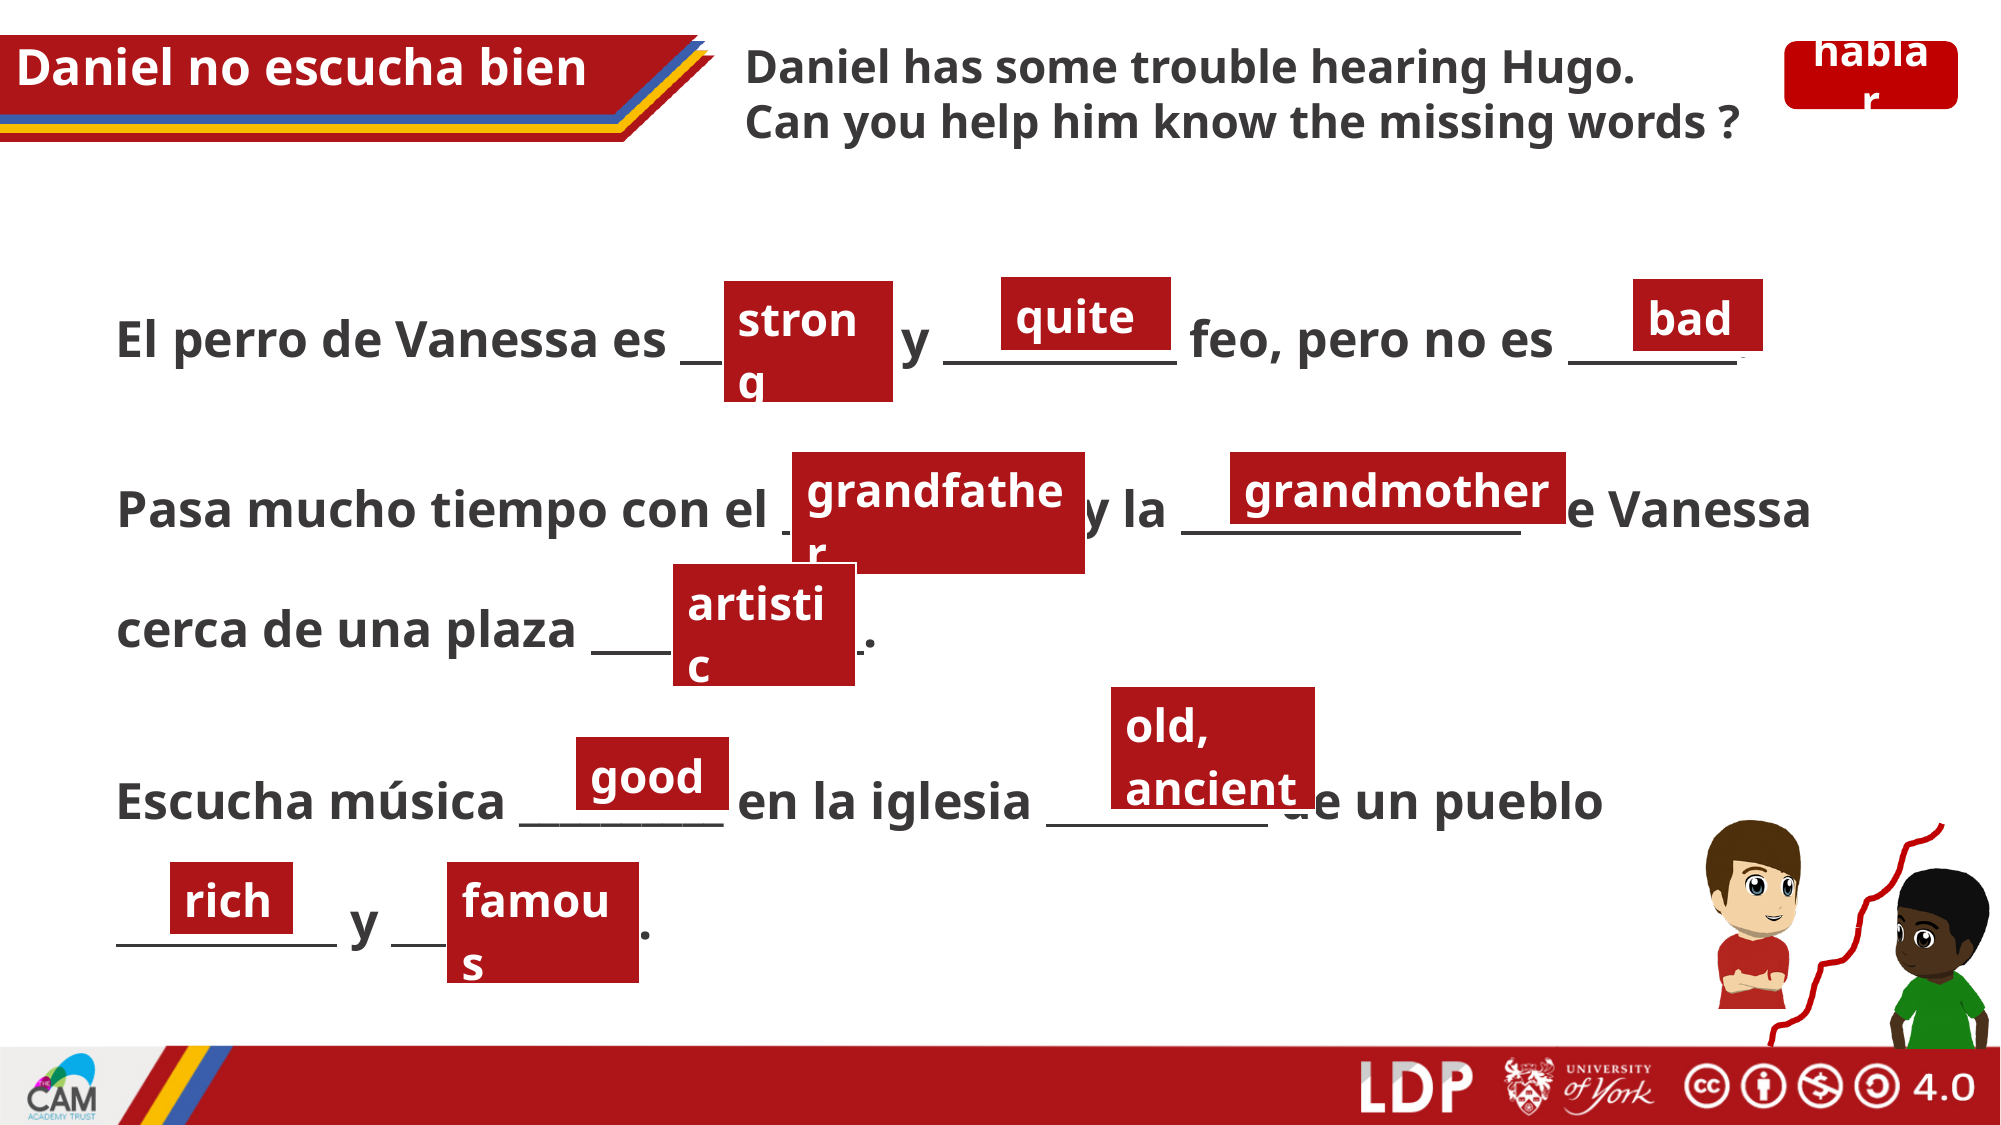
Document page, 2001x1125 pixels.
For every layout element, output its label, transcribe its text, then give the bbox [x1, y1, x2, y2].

text_box Pasa mucho tiempo con el y la v de Vanessa cerca de una plaza . [101, 470, 790, 666]
table_header famous [447, 862, 639, 983]
table_header strong [724, 281, 893, 402]
table_header old, ancient [1111, 687, 1315, 809]
text_box Pasa mucho tiempo con el y la v de Vanessa cerca de una plaza . [857, 470, 1899, 666]
picture [0, 0, 2001, 1125]
table_header grandmother [1230, 452, 1566, 524]
table_header bad [1633, 279, 1763, 351]
table_header quite [1001, 277, 1171, 350]
text_box El perro de Vanessa es y feo, pero no es . [895, 299, 1899, 375]
text_box El perro de Vanessa es y feo, pero no es . [101, 299, 722, 375]
text_box hablar [1784, 41, 1958, 110]
table_header good [576, 737, 729, 810]
text_box Daniel has some trouble hearing Hugo. Can you help him know the missing words ? [729, 30, 1764, 211]
table_header rich [170, 862, 293, 934]
table_header artistic [673, 564, 855, 686]
text_box Escucha música __________ en la iglesia de un pueblo y . [101, 762, 1832, 958]
table_header grandfather [792, 452, 1085, 574]
title Daniel no escucha bien [0, 35, 727, 142]
